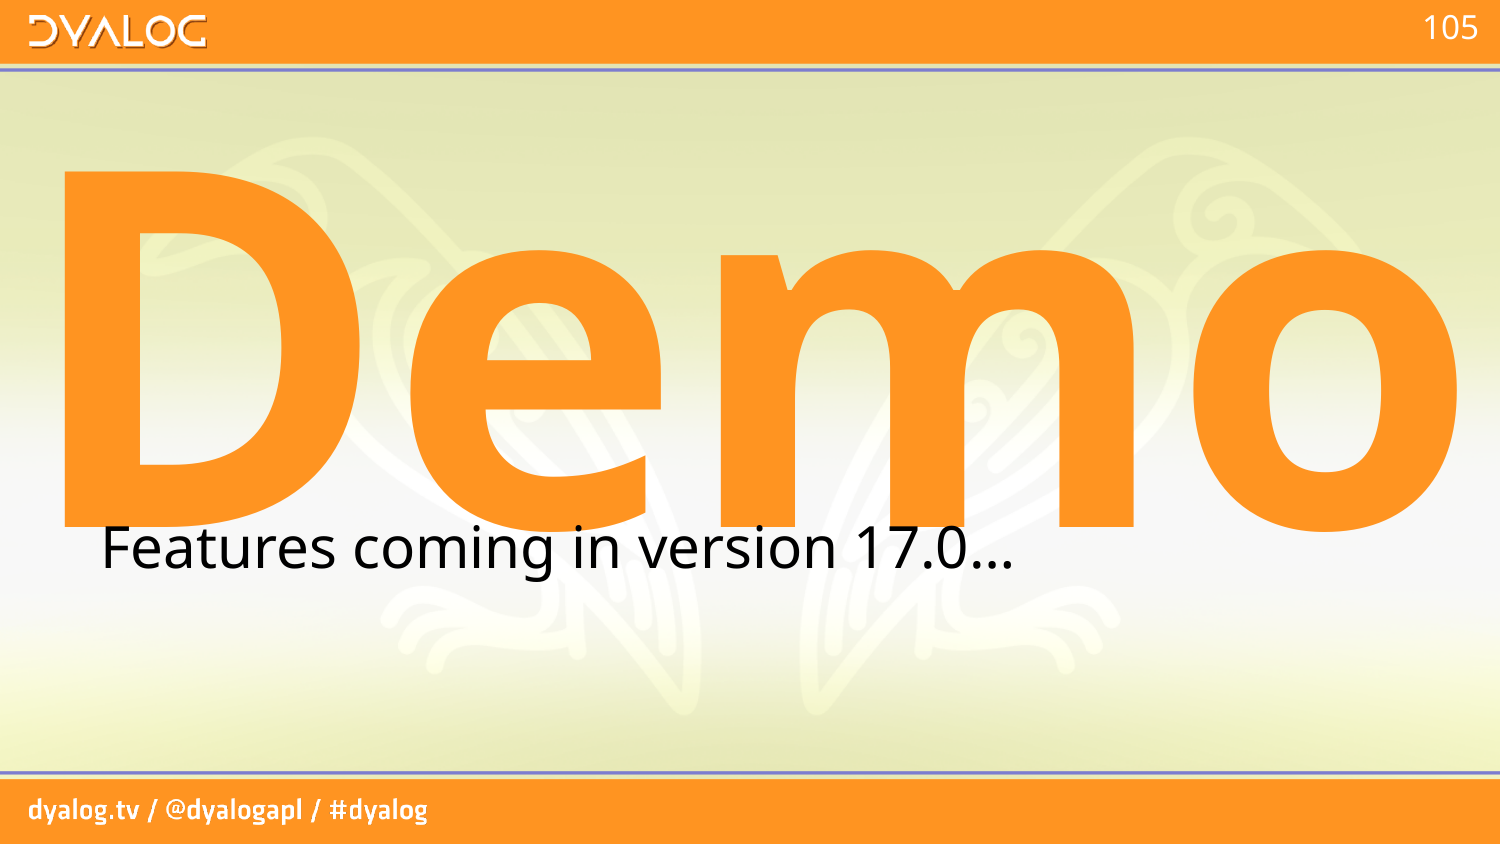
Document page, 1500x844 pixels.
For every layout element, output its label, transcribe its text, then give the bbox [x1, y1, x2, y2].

picture [0, 0, 1500, 94]
title Demo [0, 94, 1500, 563]
picture [0, 563, 1500, 844]
text_box Features coming in version 17.0… [85, 503, 1038, 588]
